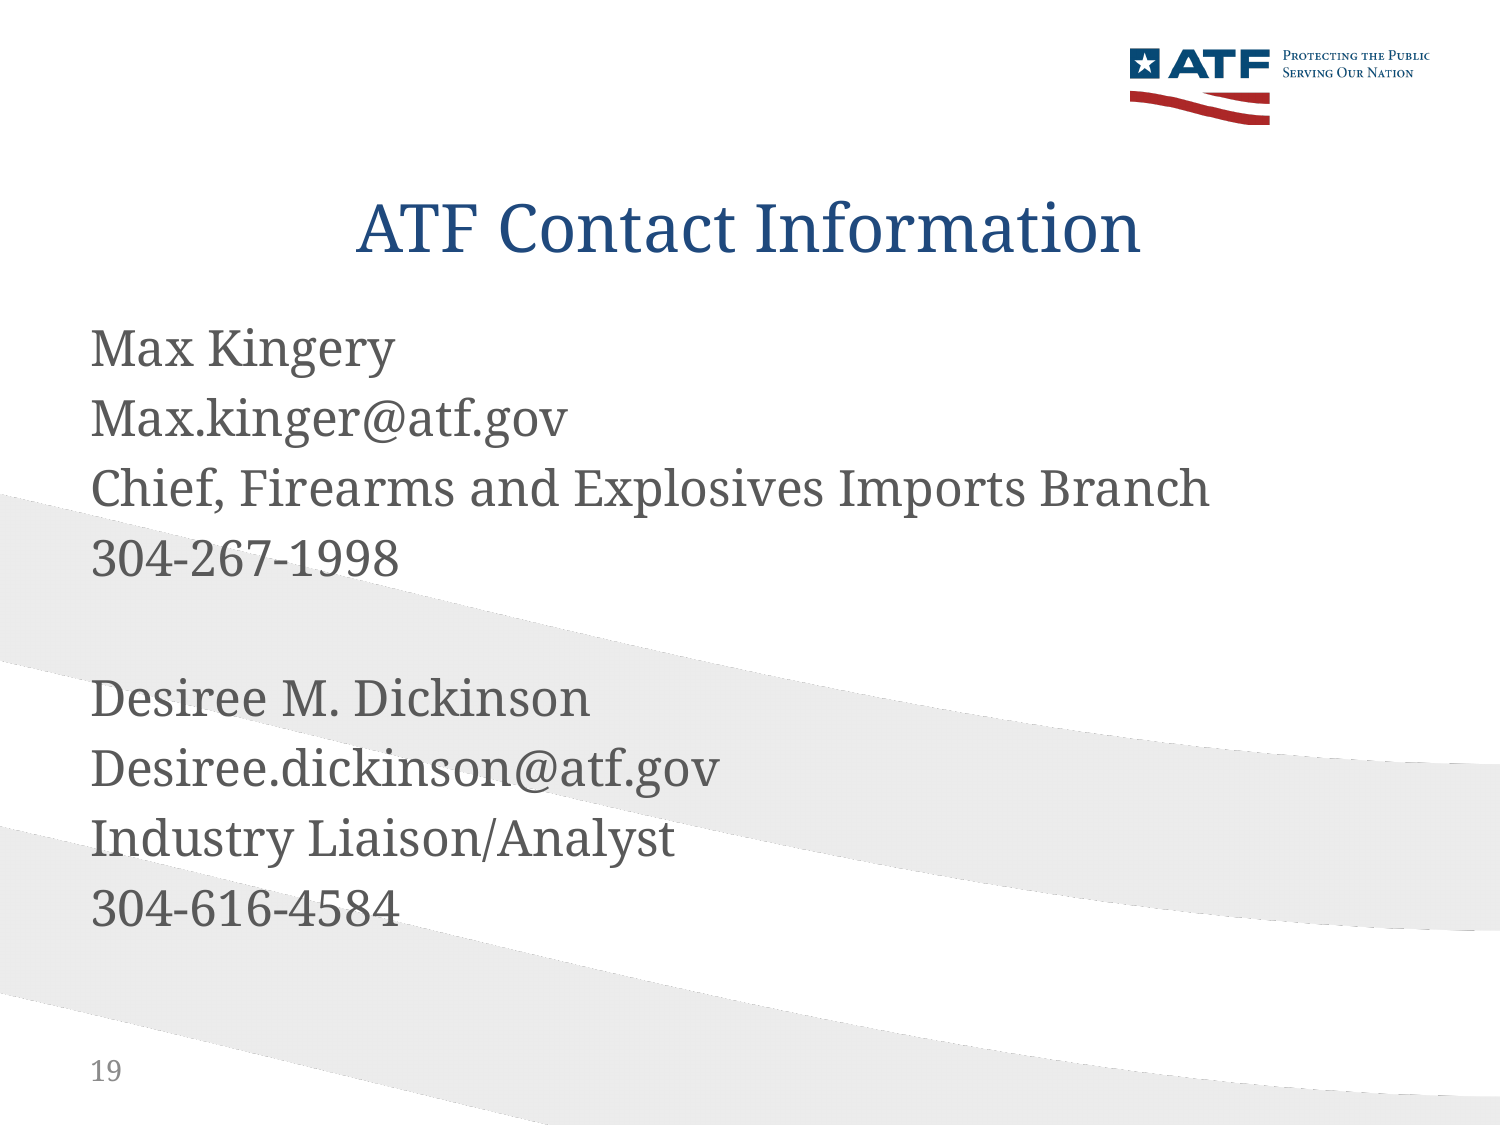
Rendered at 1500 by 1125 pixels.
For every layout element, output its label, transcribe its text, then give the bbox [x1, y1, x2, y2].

list Max Kingery Max.kinger@atf.gov Chief, Firearms and Explosives Imports Branch 304-267-1998 Desiree M. Dickinson Desiree.dickinson@atf.gov Industry Liaison/Analyst 304-616-4584 [75, 309, 1425, 946]
picture [0, 0, 1500, 1125]
title ATF Contact Information [75, 166, 1425, 285]
slide_number 19 [75, 1042, 413, 1103]
